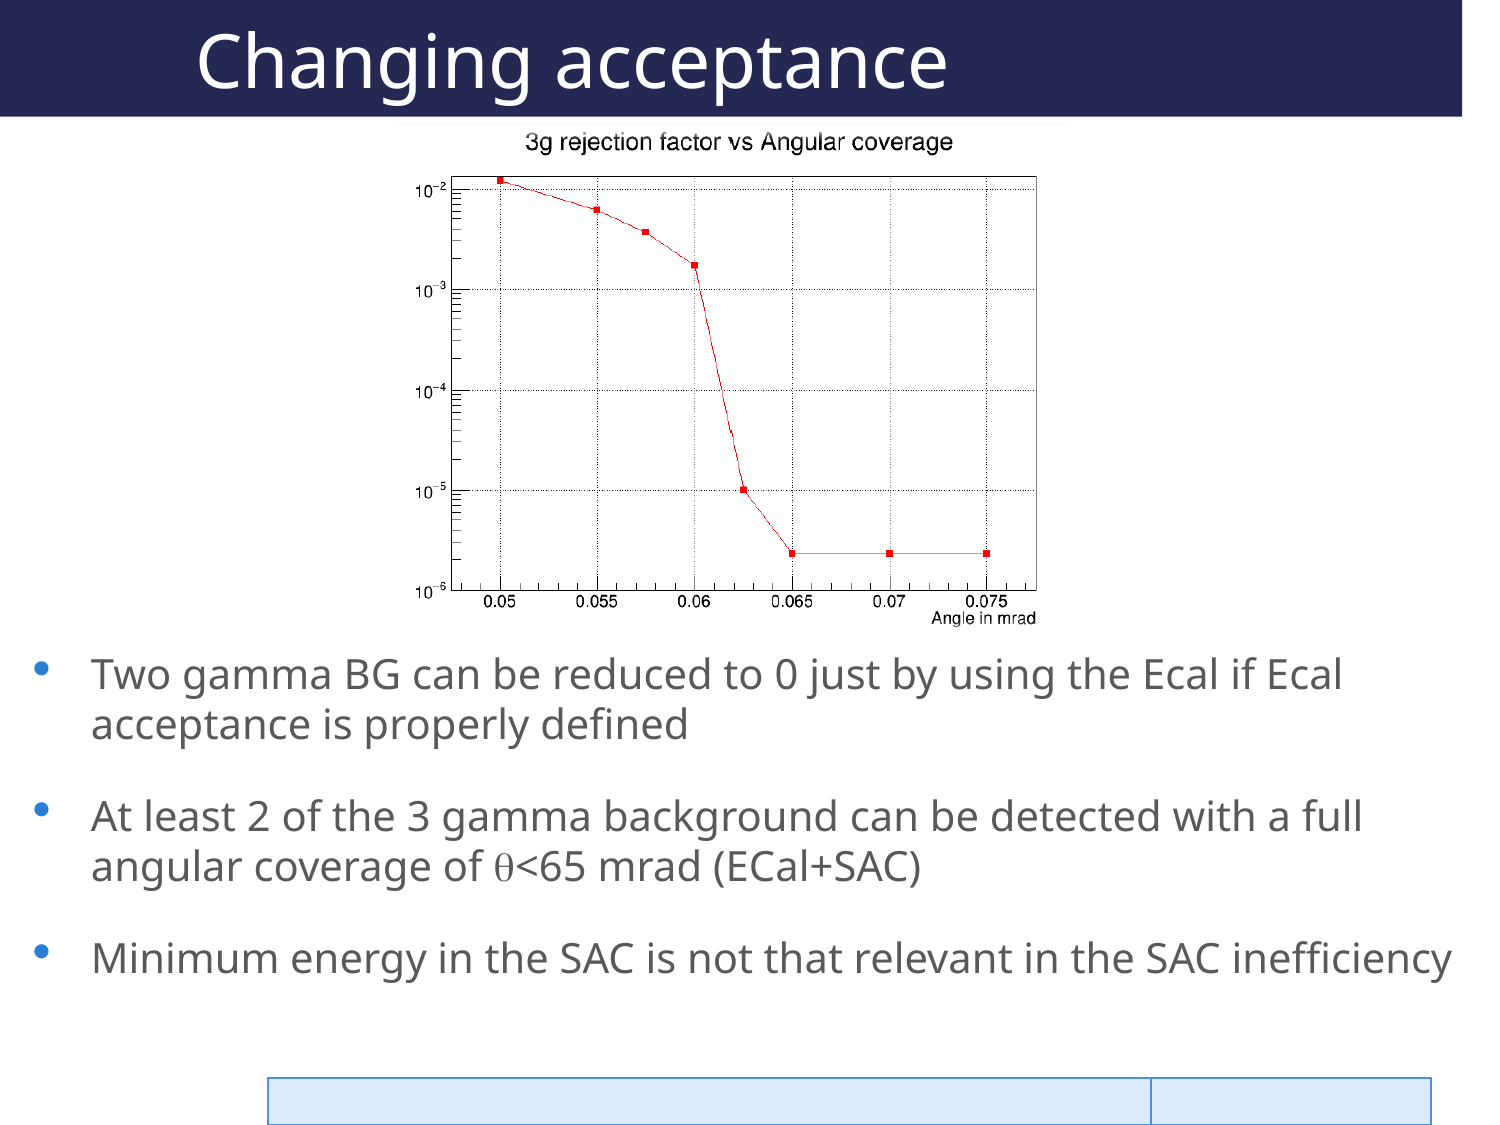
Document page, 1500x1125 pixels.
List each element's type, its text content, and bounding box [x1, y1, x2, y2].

footer M. Raggi PADME Ecal [267, 1081, 1152, 1125]
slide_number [1152, 1081, 1432, 1125]
list Two gamma BG can be reduced to 0 just by using the Ecal if Ecal acceptance is properly defined At least 2 of the 3 gamma background can be detected with a full angular coverage of q<65 mrad (ECal+SAC) Minimum energy in the SAC is not that relevant in the SAC inefficiency [19, 640, 1500, 1081]
picture [380, 122, 1081, 638]
title Changing acceptance [0, 0, 1463, 117]
